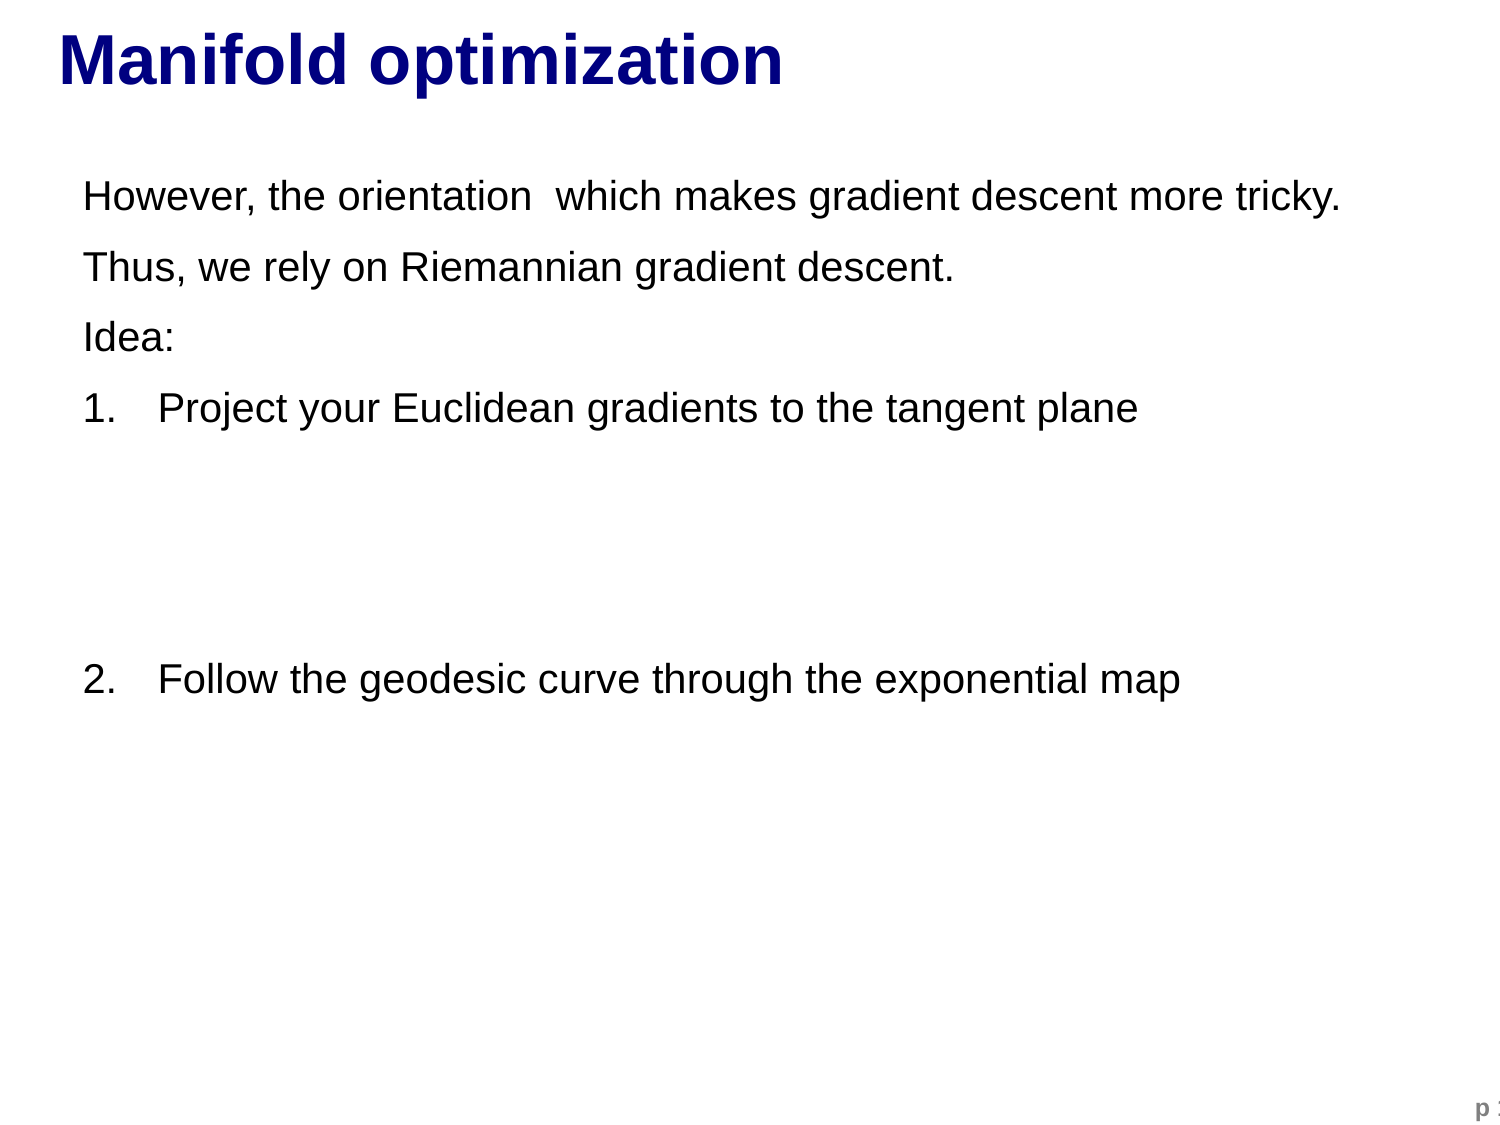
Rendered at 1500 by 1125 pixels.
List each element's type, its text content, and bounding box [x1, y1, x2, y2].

title Manifold optimization [43, 0, 1500, 114]
